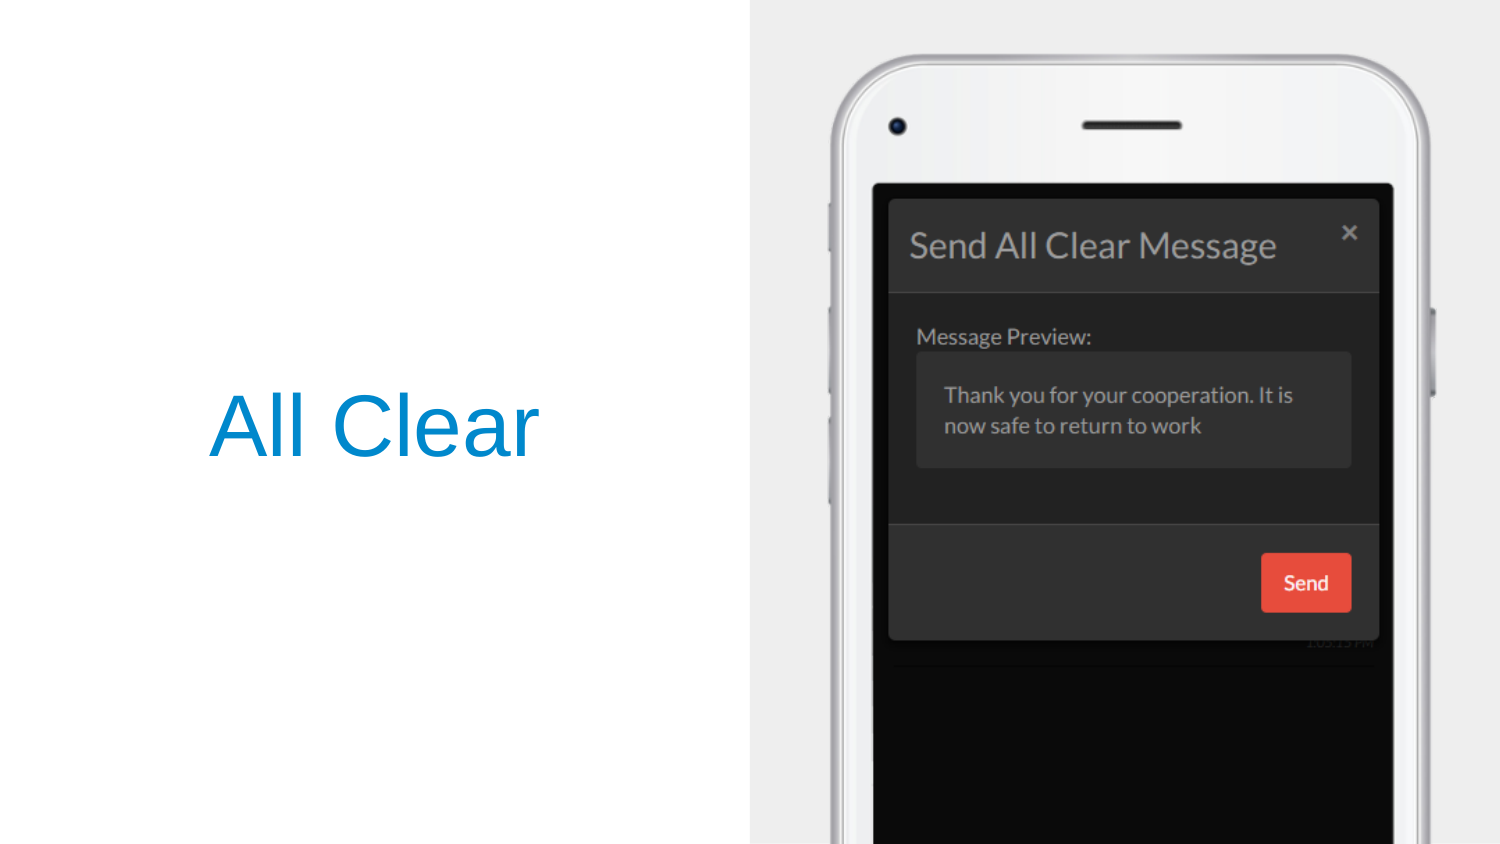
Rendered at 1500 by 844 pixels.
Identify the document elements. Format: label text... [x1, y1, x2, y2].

title All Clear [43, 281, 708, 562]
picture [826, 53, 1438, 844]
